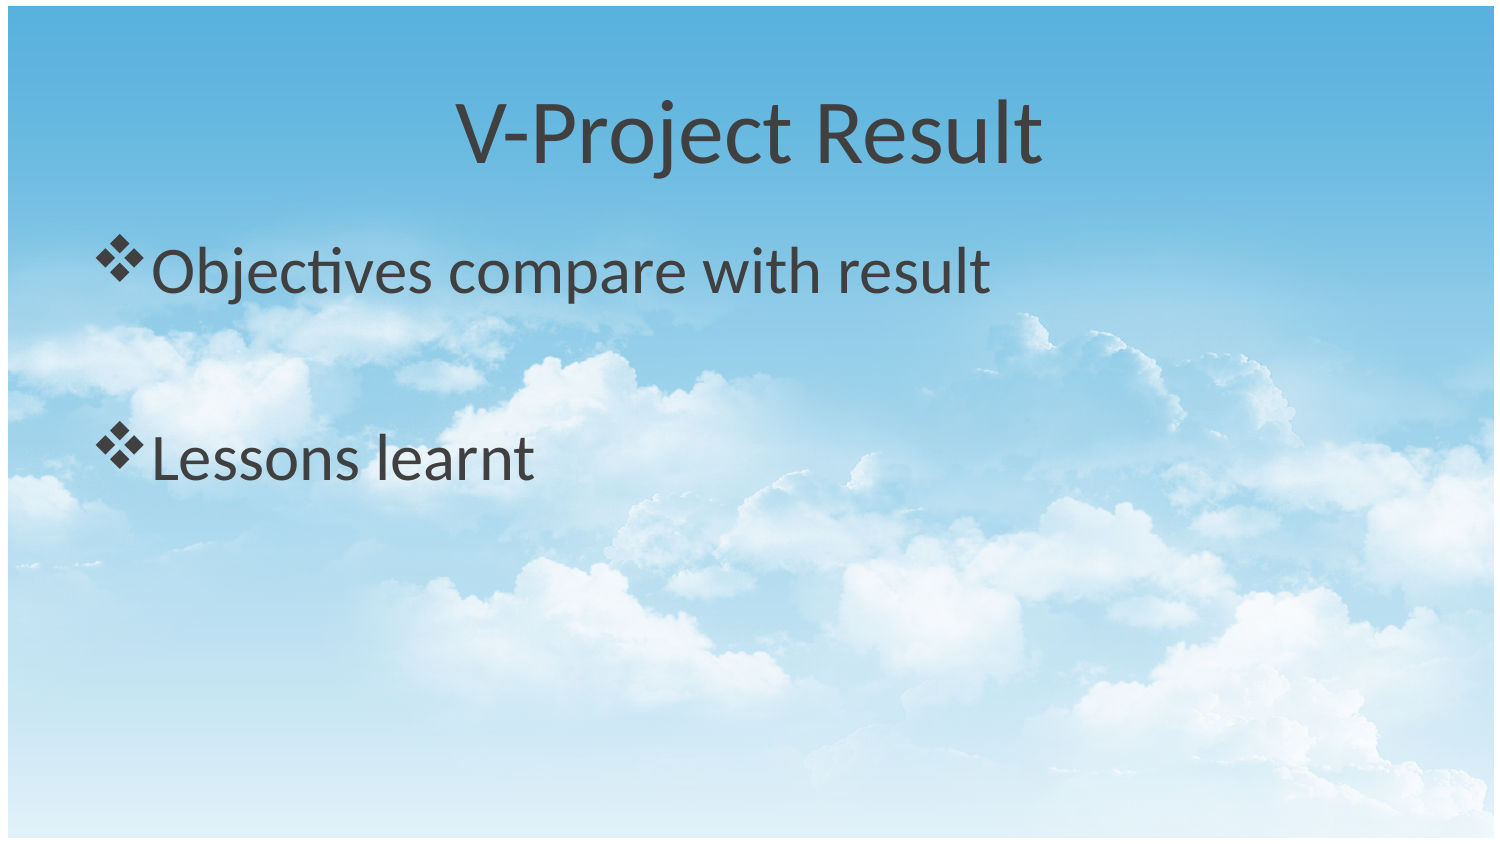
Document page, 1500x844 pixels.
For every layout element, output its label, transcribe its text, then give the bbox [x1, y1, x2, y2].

title V-Project Result [74, 56, 1426, 198]
list Objectives compare with result Lessons learnt [74, 219, 1426, 777]
picture [0, 0, 1500, 844]
